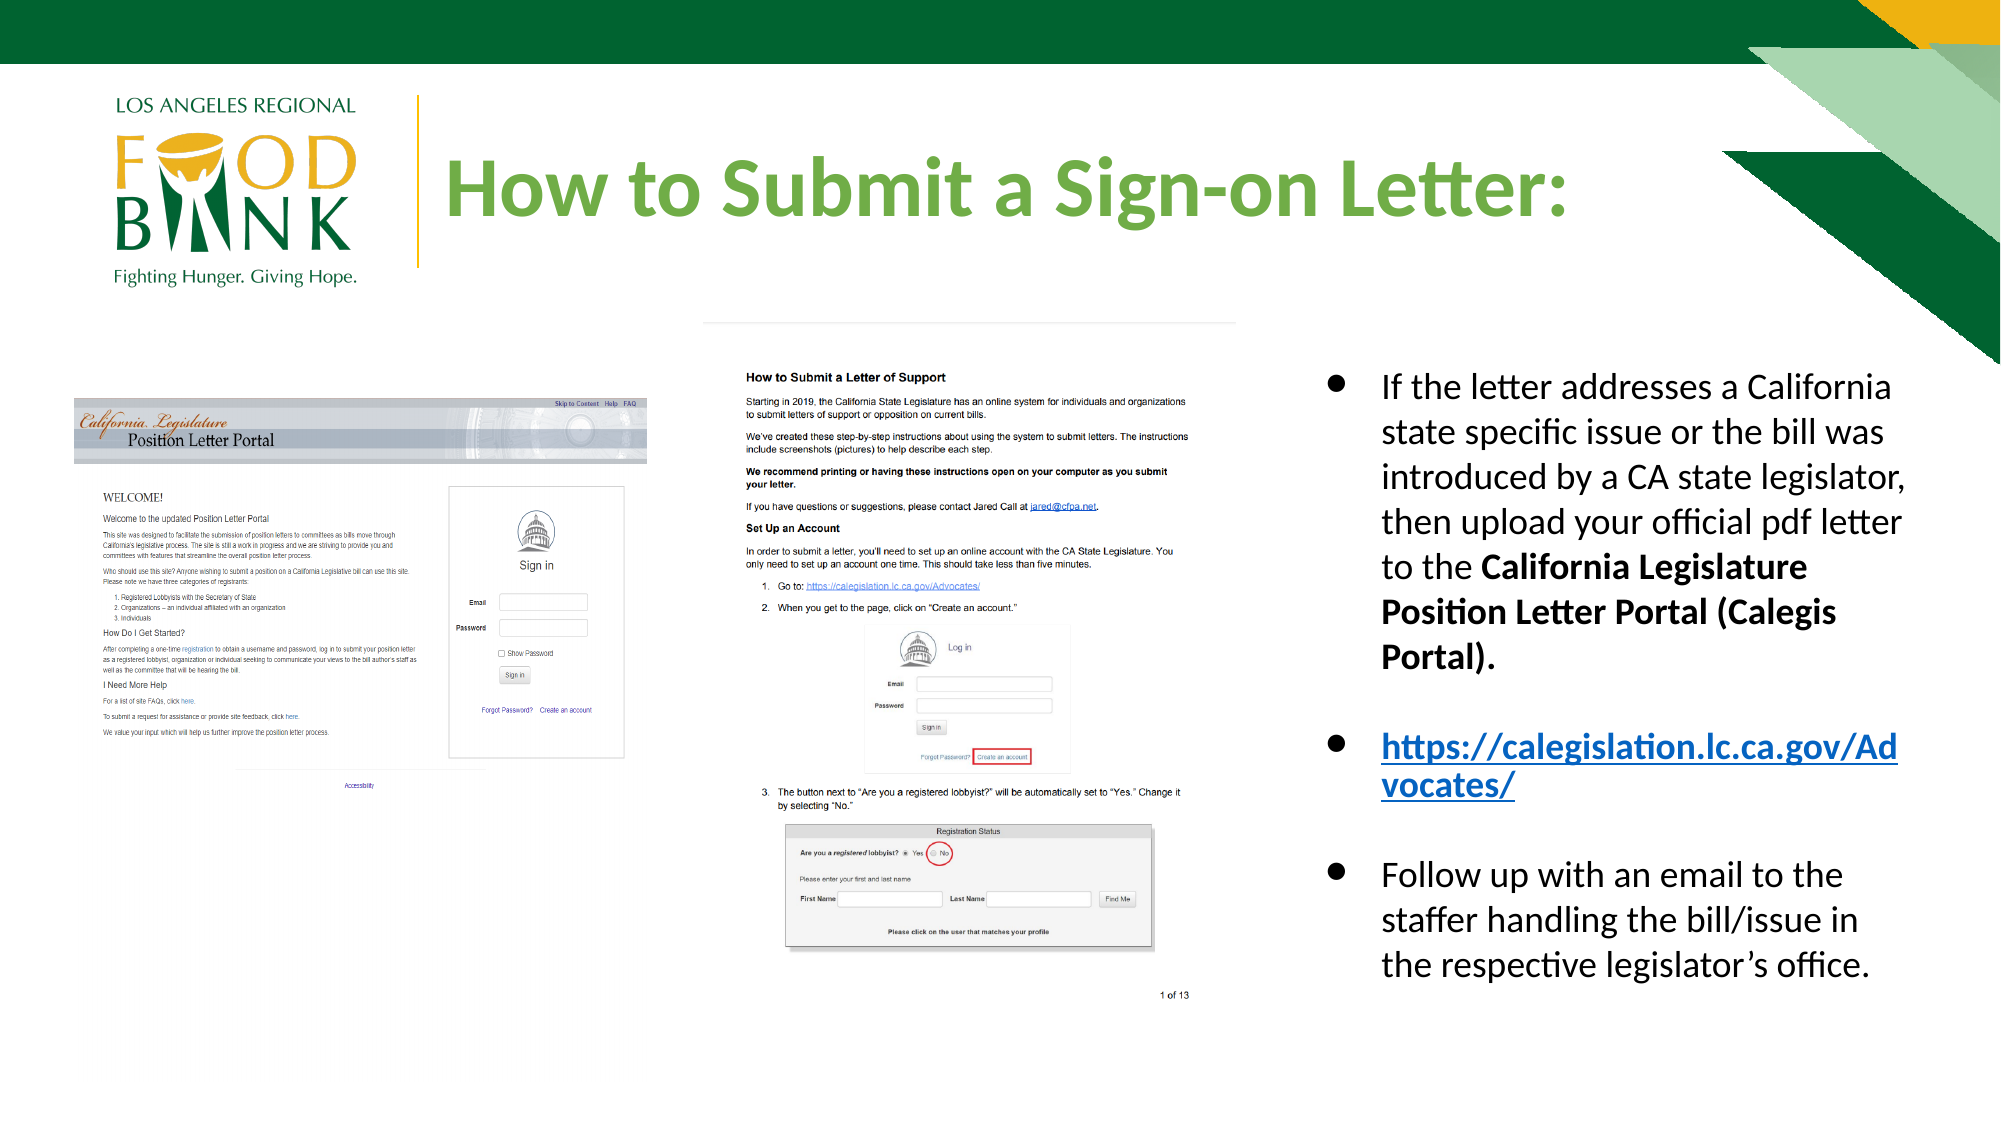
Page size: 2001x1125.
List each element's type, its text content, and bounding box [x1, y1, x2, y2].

picture [0, 0, 2001, 371]
picture [702, 322, 1236, 1017]
text_box If the letter addresses a California state specific issue or the bill was introduced by a CA state legislator, then upload your official pdf letter to the California Legislature Position Letter Portal (Calegis Portal). https://calegislation.lc.ca.gov/Advocates/ Follow up with an email to the staffer handling the bill/issue in the respective legislator’s office. [1291, 347, 1927, 1031]
list How to Submit a Sign-on Letter: [430, 151, 1796, 382]
picture [74, 398, 647, 1082]
